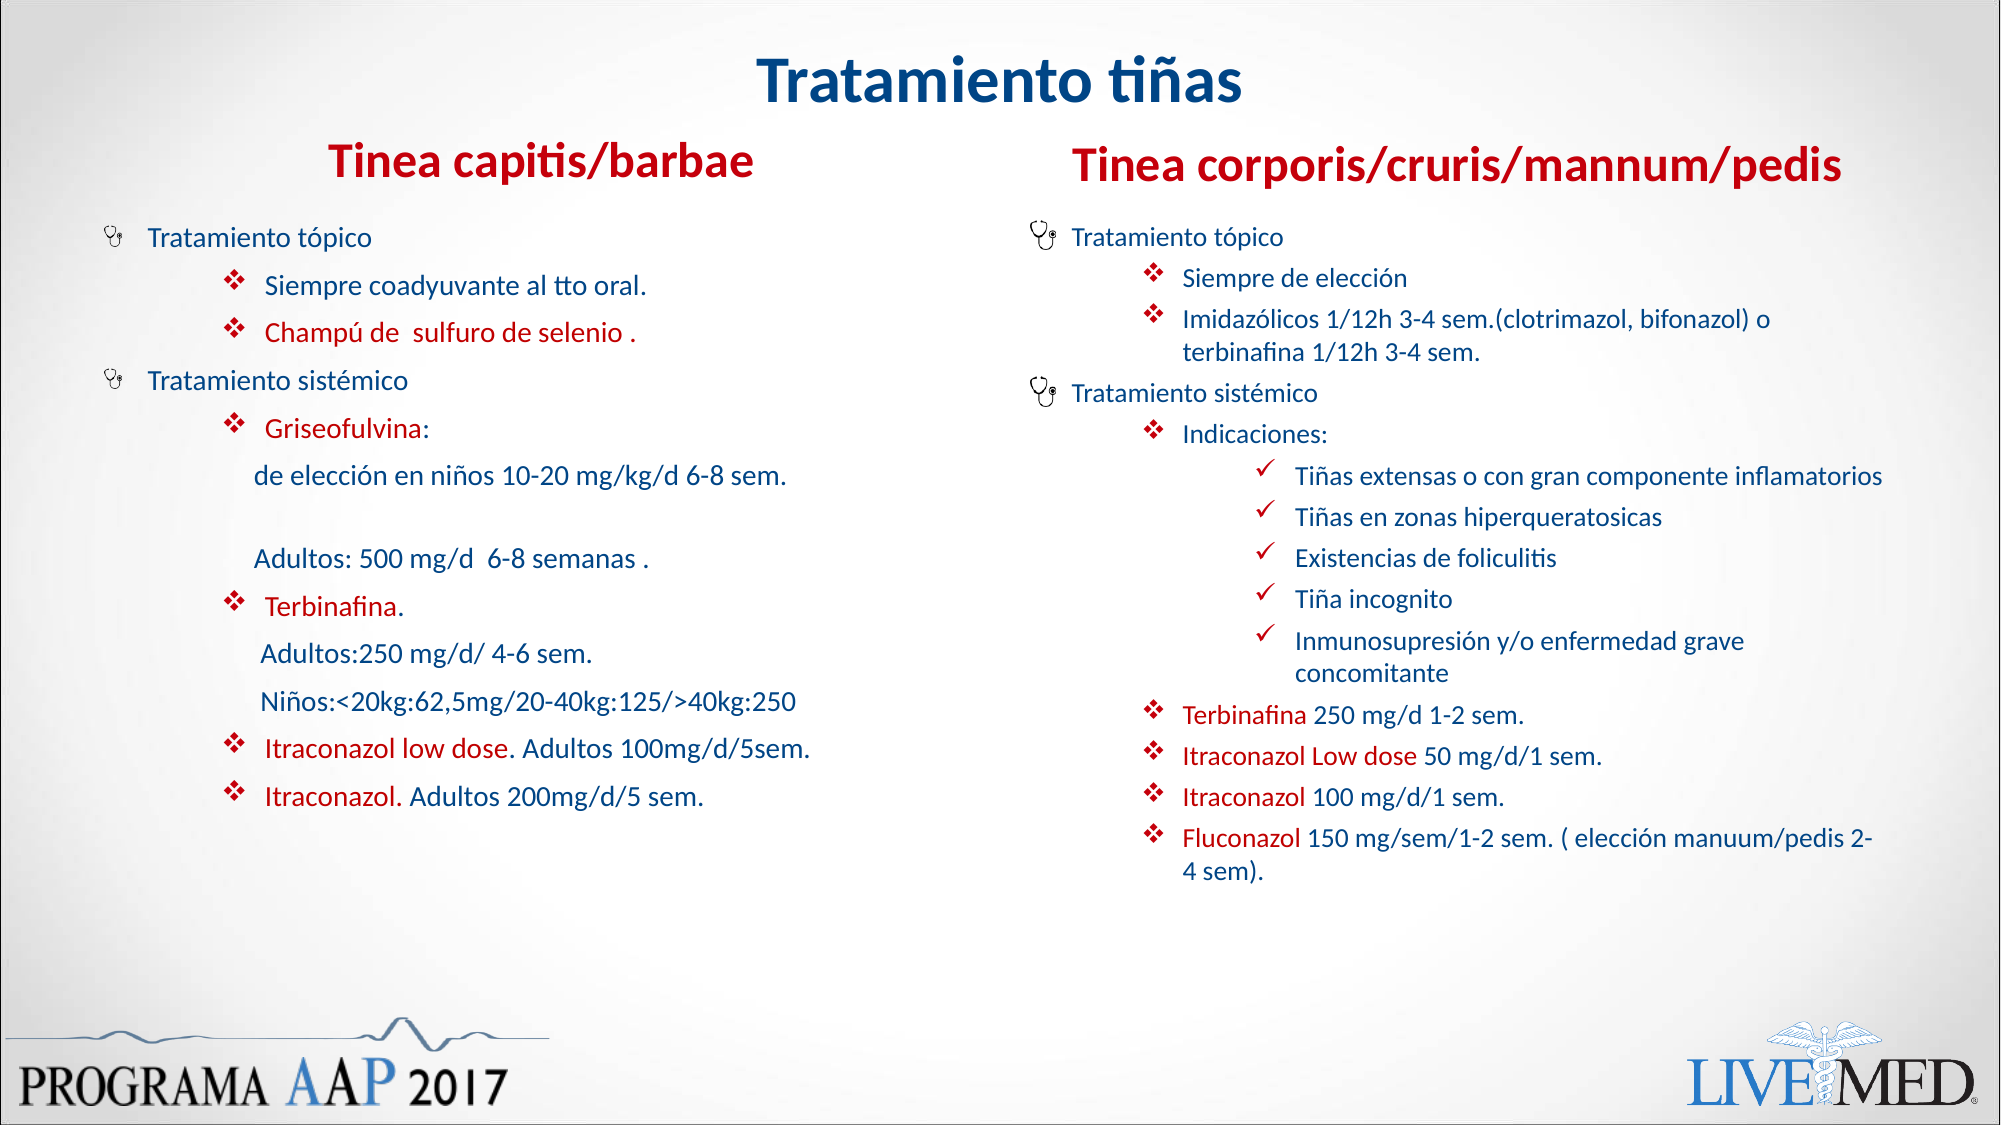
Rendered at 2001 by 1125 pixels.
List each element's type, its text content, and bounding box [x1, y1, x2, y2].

list Tratamiento tópico Siempre coadyuvante al tto oral. Champú de sulfuro de selenio . Tratamiento sistémico Griseofulvina: de elección en niños 10-20 mg/kg/d 6-8 sem. Adultos: 500 mg/d 6-8 semanas . Terbinafina. Adultos:250 mg/d/ 4-6 sem. Niños:<20kg:62,5mg/20-40kg:125/>40kg:250 Itraconazol low dose. Adultos 100mg/d/5sem. Itraconazol. Adultos 200mg/d/5 sem. [0, 210, 985, 929]
list Tinea capitis/barbae [99, 126, 984, 196]
title Tratamiento tiñas [99, 26, 1900, 126]
list Tinea corporis/cruris/mannum/pedis [1015, 126, 1900, 200]
list Tratamiento tópico Siempre de elección Imidazólicos 1/12h 3-4 sem.(clotrimazol, bifonazol) o terbinafina 1/12h 3-4 sem. Tratamiento sistémico Indicaciones: Tiñas extensas o con gran componente inflamatorios Tiñas en zonas hiperqueratosicas Existencias de foliculitis Tiña incognito Inmunosupresión y/o enfermedad grave concomitante Terbinafina 250 mg/d 1-2 sem. Itraconazol Low dose 50 mg/d/1 sem. Itraconazol 100 mg/d/1 sem. Fluconazol 150 mg/sem/1-2 sem. ( elección manuum/pedis 2-4 sem). [1015, 210, 1900, 929]
picture [104, 368, 122, 389]
picture [0, 0, 2001, 1125]
picture [104, 225, 122, 247]
